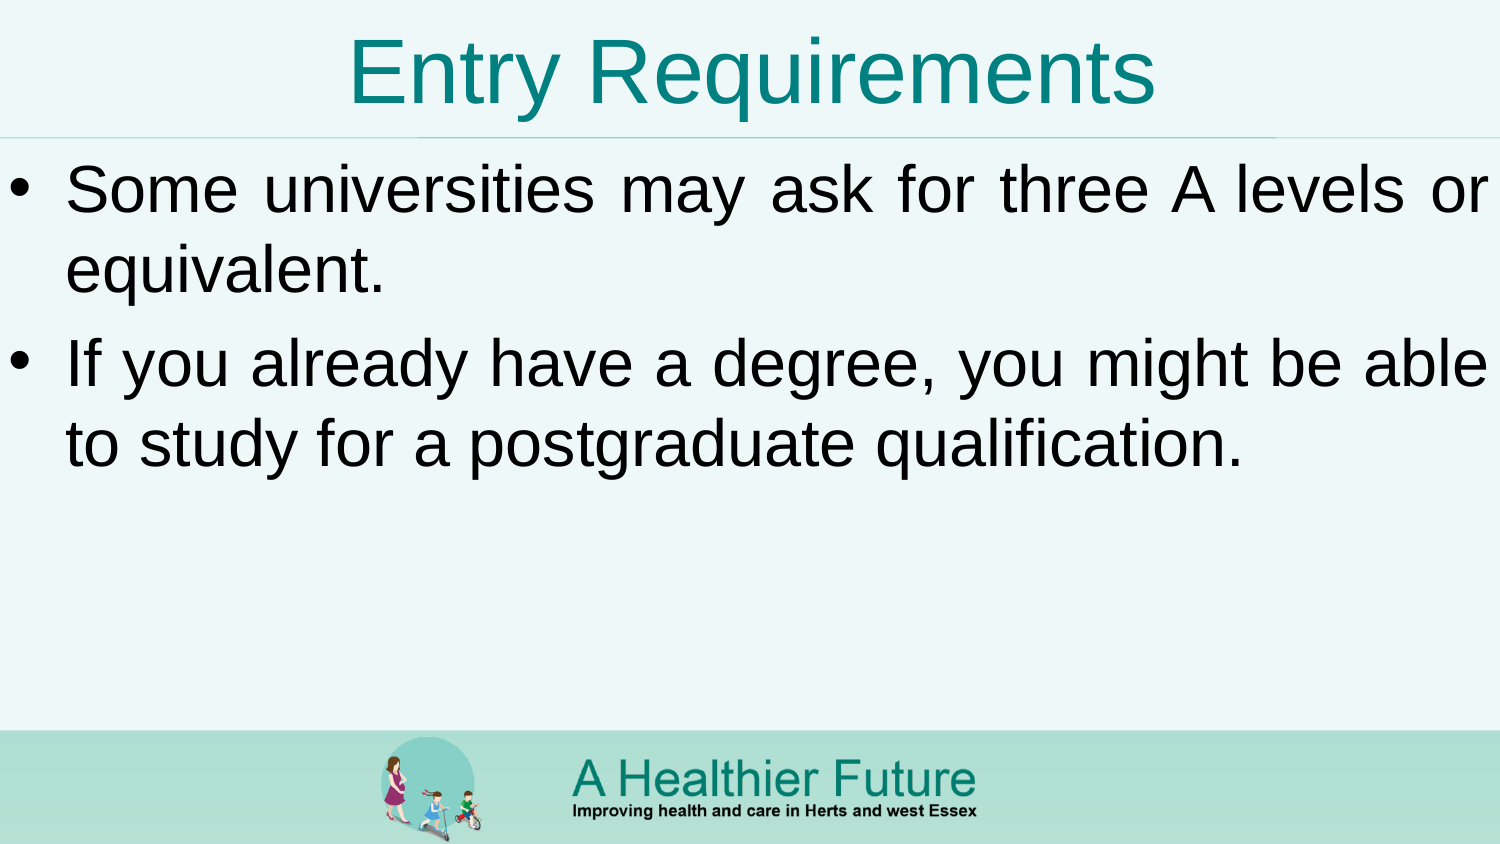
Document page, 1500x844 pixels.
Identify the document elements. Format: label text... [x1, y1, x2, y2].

title Entry Requirements [0, 0, 1500, 138]
picture [0, 731, 1500, 844]
list Some universities may ask for three A levels or equivalent. If you already have a degree, you might be able to study for a postgraduate qualification. [0, 138, 1500, 731]
